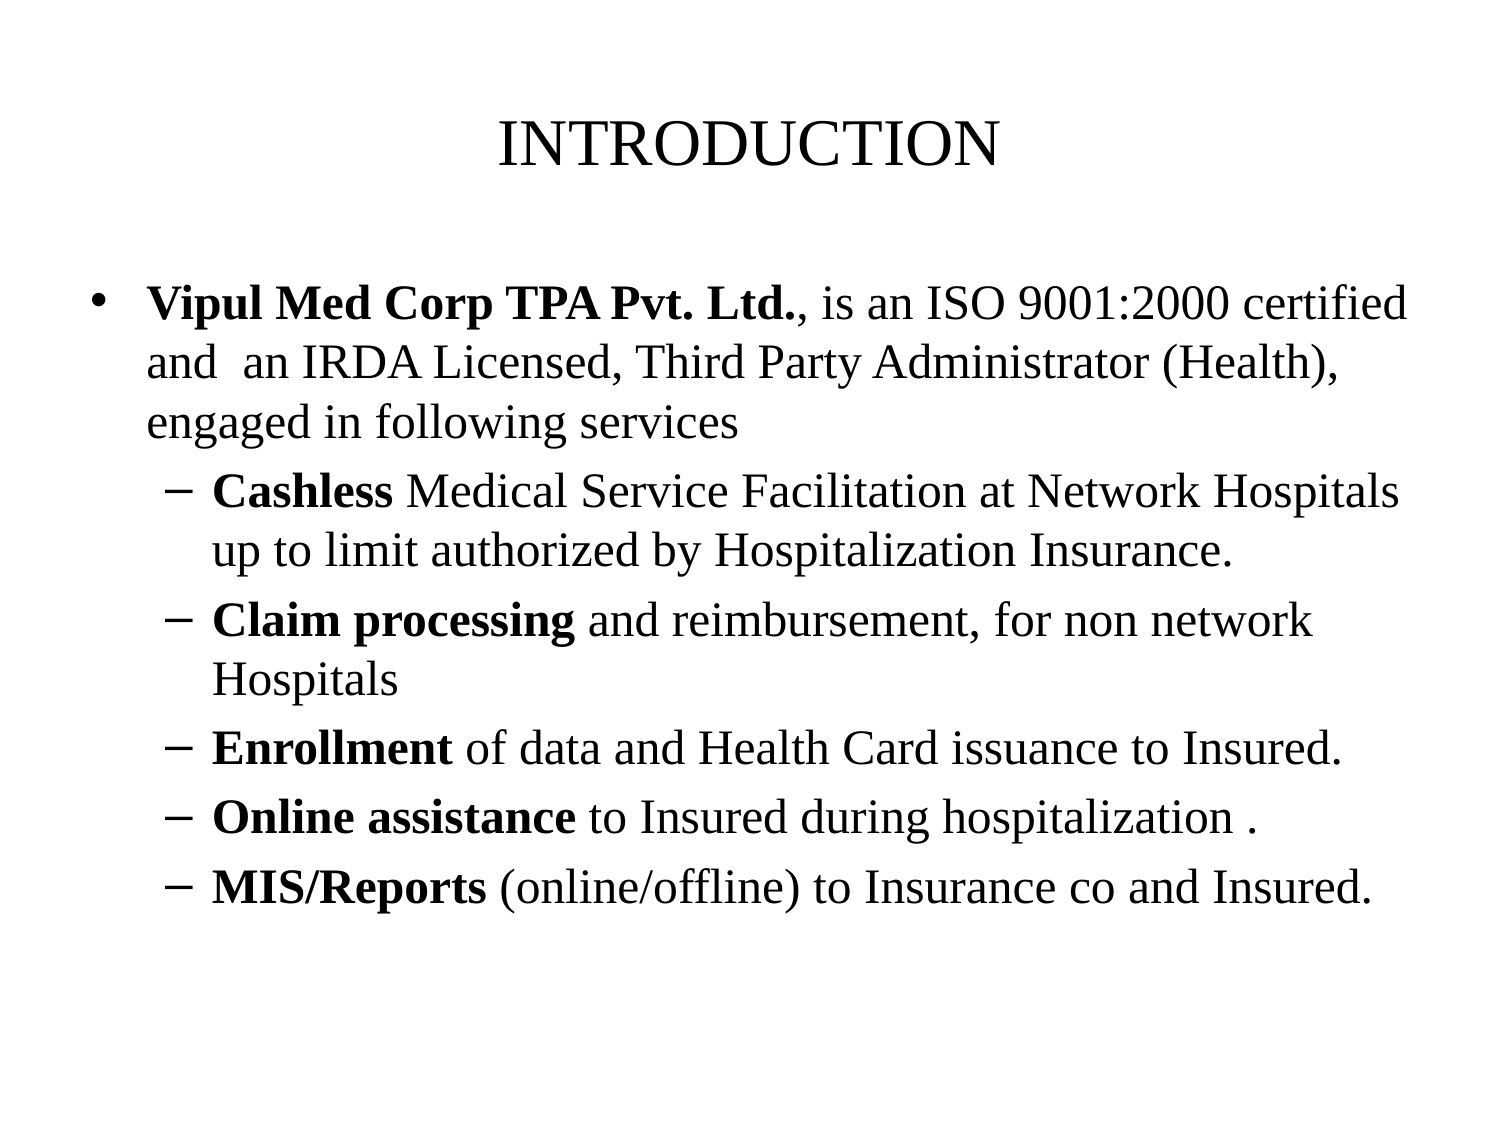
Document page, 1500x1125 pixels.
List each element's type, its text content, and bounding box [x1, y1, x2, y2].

list Vipul Med Corp TPA Pvt. Ltd., is an ISO 9001:2000 certified and an IRDA Licensed, Third Party Administrator (Health), engaged in following services Cashless Medical Service Facilitation at Network Hospitals up to limit authorized by Hospitalization Insurance. Claim processing and reimbursement, for non network Hospitals Enrollment of data and Health Card issuance to Insured. Online assistance to Insured during hospitalization . MIS/Reports (online/offline) to Insurance co and Insured. [75, 262, 1425, 1005]
title INTRODUCTION [75, 45, 1425, 233]
